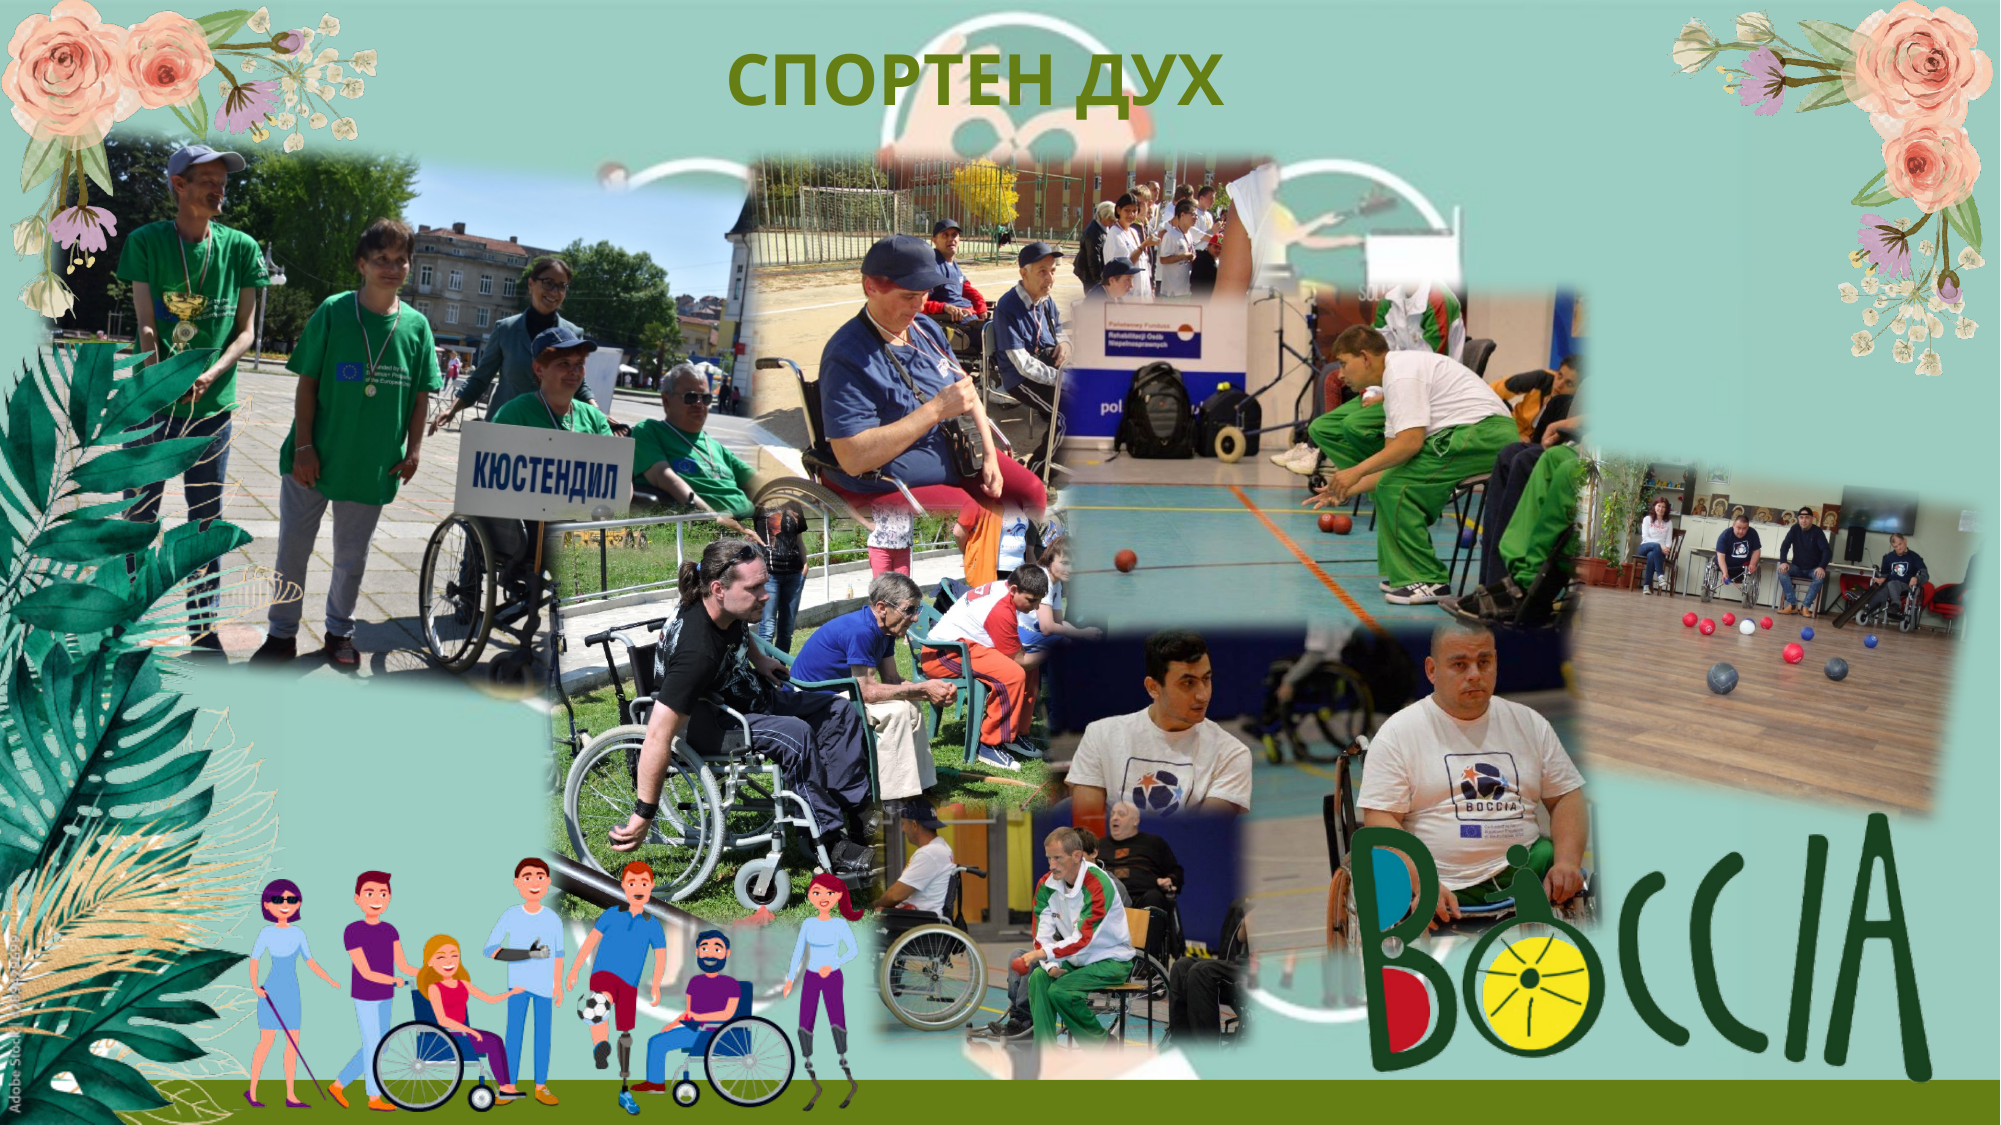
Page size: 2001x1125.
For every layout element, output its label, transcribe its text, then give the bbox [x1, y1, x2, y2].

picture [1646, 0, 2000, 381]
title Спортен дух [382, 0, 1646, 129]
picture [0, 0, 1977, 1125]
